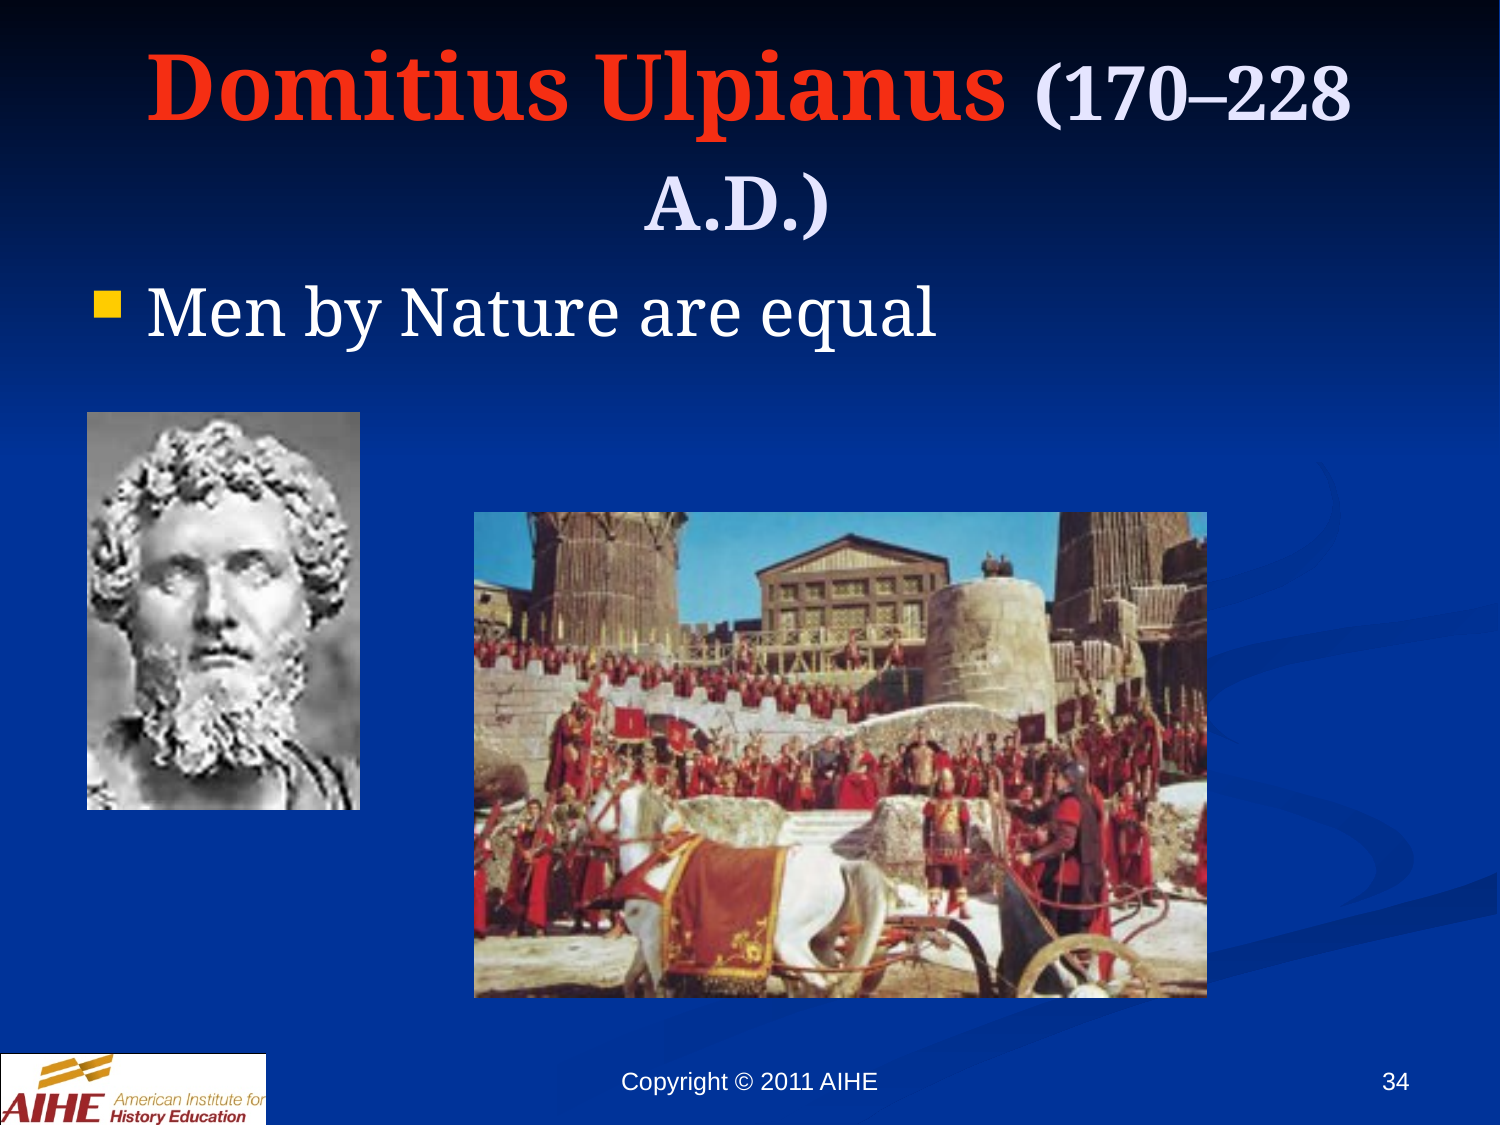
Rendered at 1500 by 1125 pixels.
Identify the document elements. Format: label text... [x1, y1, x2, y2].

picture [474, 512, 1207, 998]
list Men by Nature are equal [74, 262, 1426, 1006]
picture [0, 1052, 266, 1125]
slide_number 34 [1074, 1024, 1426, 1104]
footer Copyright © 2011 AIHE [512, 1024, 988, 1104]
title Domitius Ulpianus (170–228 A.D.) [74, 44, 1426, 233]
picture [87, 412, 360, 810]
